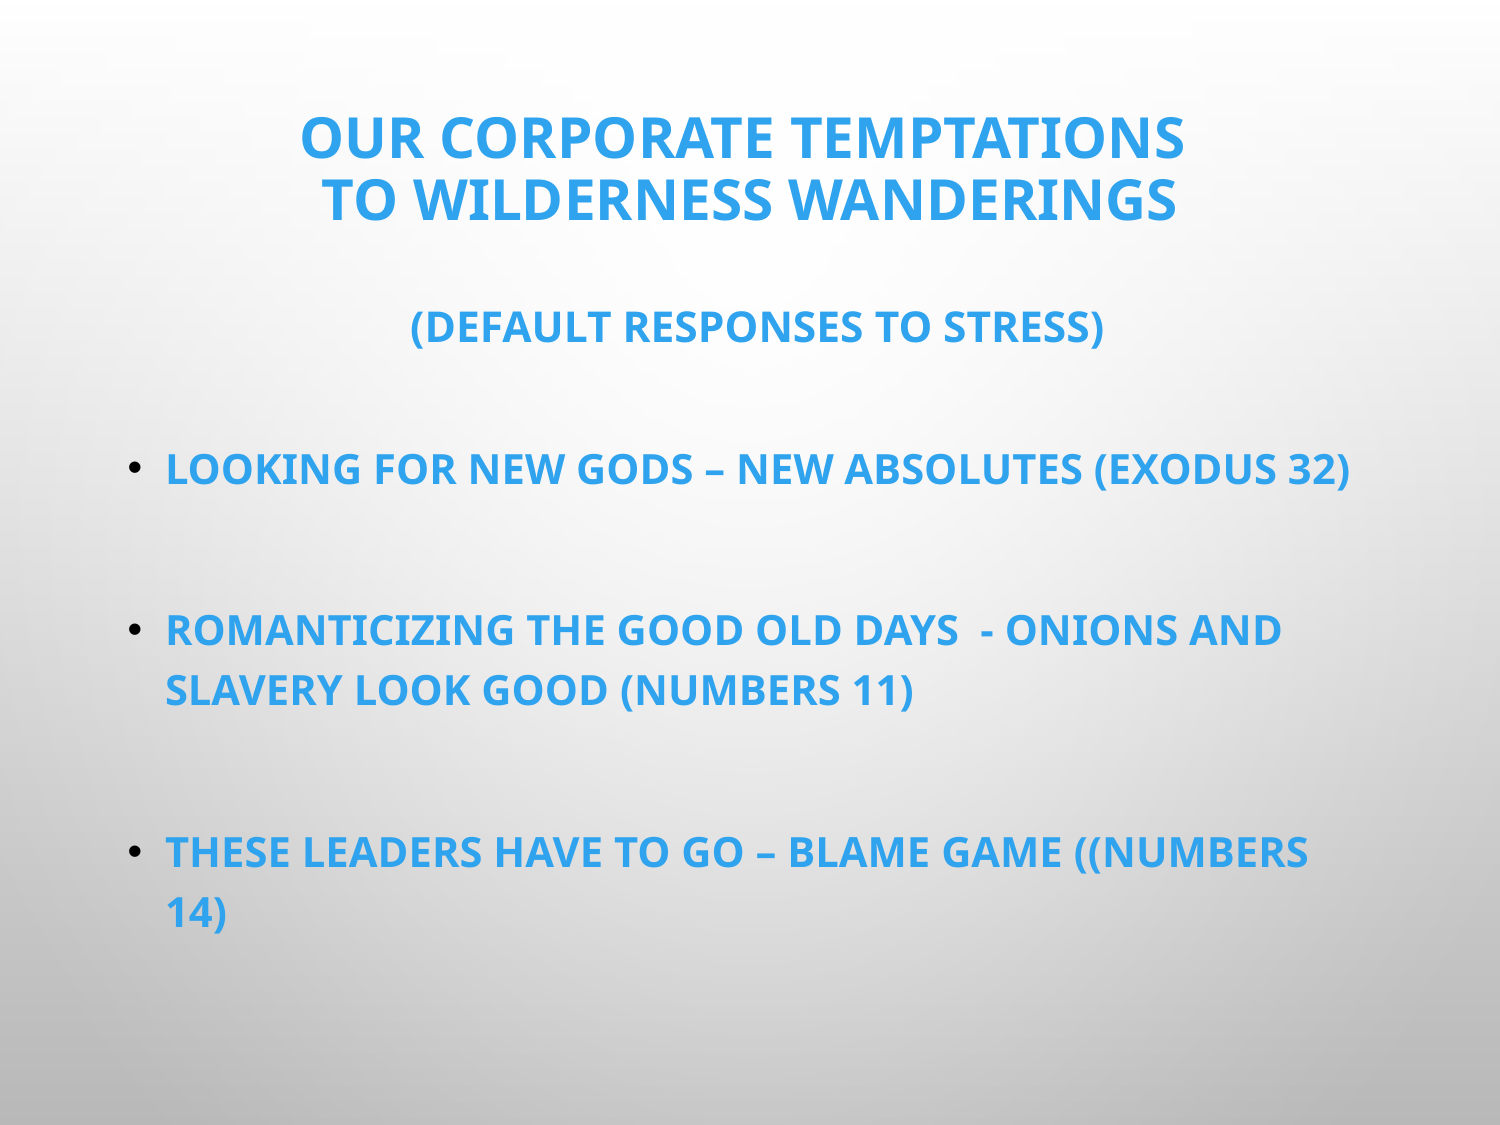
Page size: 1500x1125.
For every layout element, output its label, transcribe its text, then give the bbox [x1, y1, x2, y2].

list Looking for new Gods – new absolutes (Exodus 32) Romanticizing the Good old days - onions and slavery look good (numbers 11) These leaders have to go – blame game ((numbers 14) [112, 425, 1388, 950]
title Our Corporate Temptations To wilderness wanderings (default responses to stress) [112, 101, 1388, 364]
picture [0, 0, 1500, 1125]
